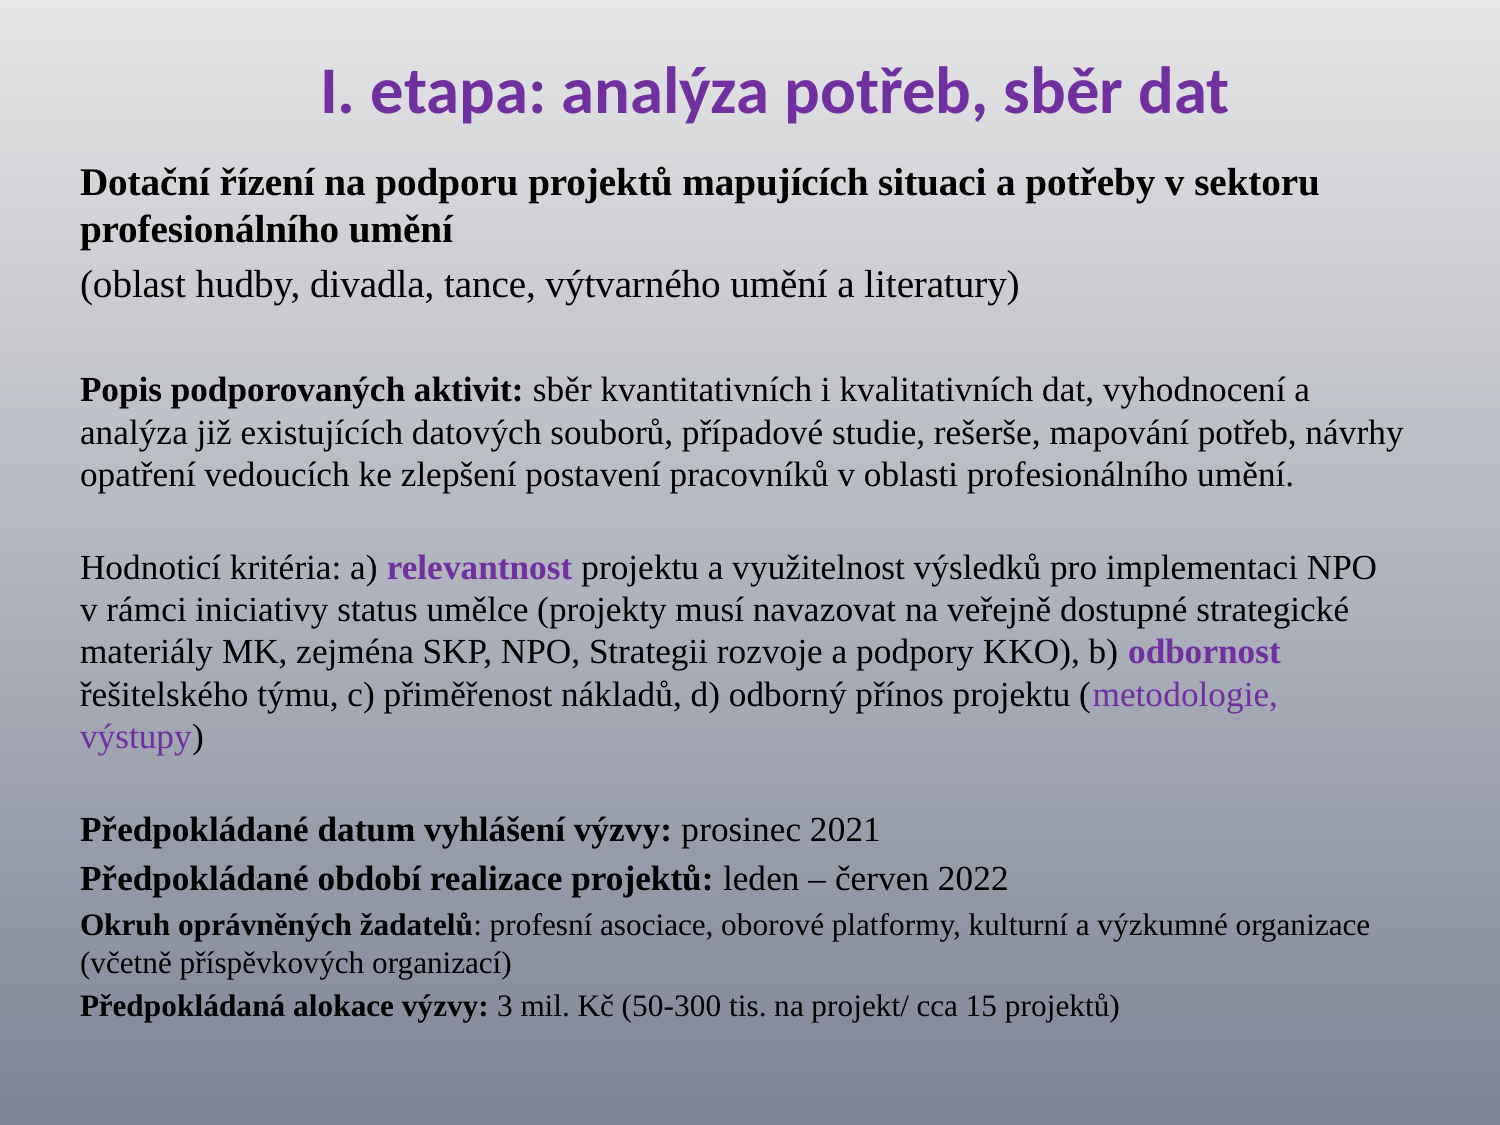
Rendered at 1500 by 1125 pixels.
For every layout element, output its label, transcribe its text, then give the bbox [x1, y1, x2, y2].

title I. etapa: analýza potřeb, sběr dat [100, 90, 1451, 173]
list Dotační řízení na podporu projektů mapujících situaci a potřeby v sektoru profesionálního umění (oblast hudby, divadla, tance, výtvarného umění a literatury) Popis podporovaných aktivit: sběr kvantitativních i kvalitativních dat, vyhodnocení a analýza již existujících datových souborů, případové studie, rešerše, mapování potřeb, návrhy opatření vedoucích ke zlepšení postavení pracovníků v oblasti profesionálního umění. Hodnoticí kritéria: a) relevantnost projektu a využitelnost výsledků pro implementaci NPO v rámci iniciativy status umělce (projekty musí navazovat na veřejně dostupné strategické materiály MK, zejména SKP, NPO, Strategii rozvoje a podpory KKO), b) odbornost řešitelského týmu, c) přiměřenost nákladů, d) odborný přínos projektu (metodologie, výstupy) Předpokládané datum vyhlášení výzvy: prosinec 2021 Předpokládané období realizace projektů: leden – červen 2022 Okruh oprávněných žadatelů: profesní asociace, oborové platformy, kulturní a výzkumné organizace (včetně příspěvkových organizací) Předpokládaná alokace výzvy: 3 mil. Kč (50-300 tis. na projekt/ cca 15 projektů) [64, 149, 1425, 1059]
